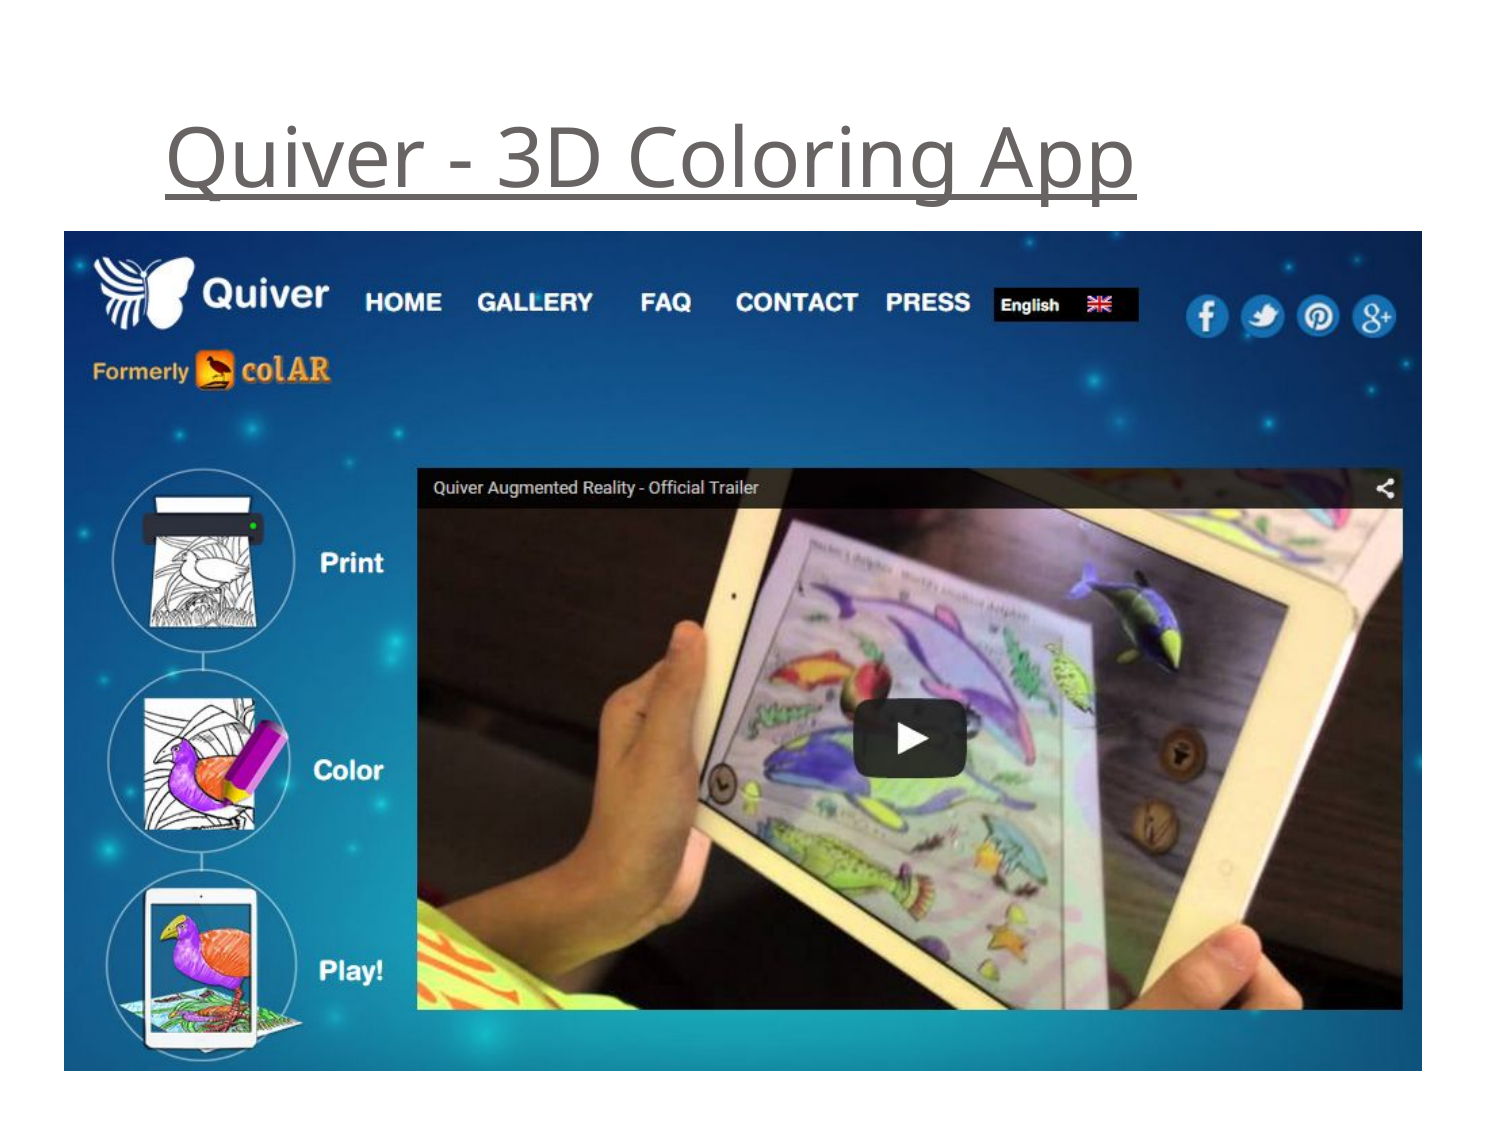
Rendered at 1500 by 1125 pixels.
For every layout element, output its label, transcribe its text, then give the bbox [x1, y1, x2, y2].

picture [64, 231, 1423, 1071]
title Quiver - 3D Coloring App [150, 45, 1425, 232]
